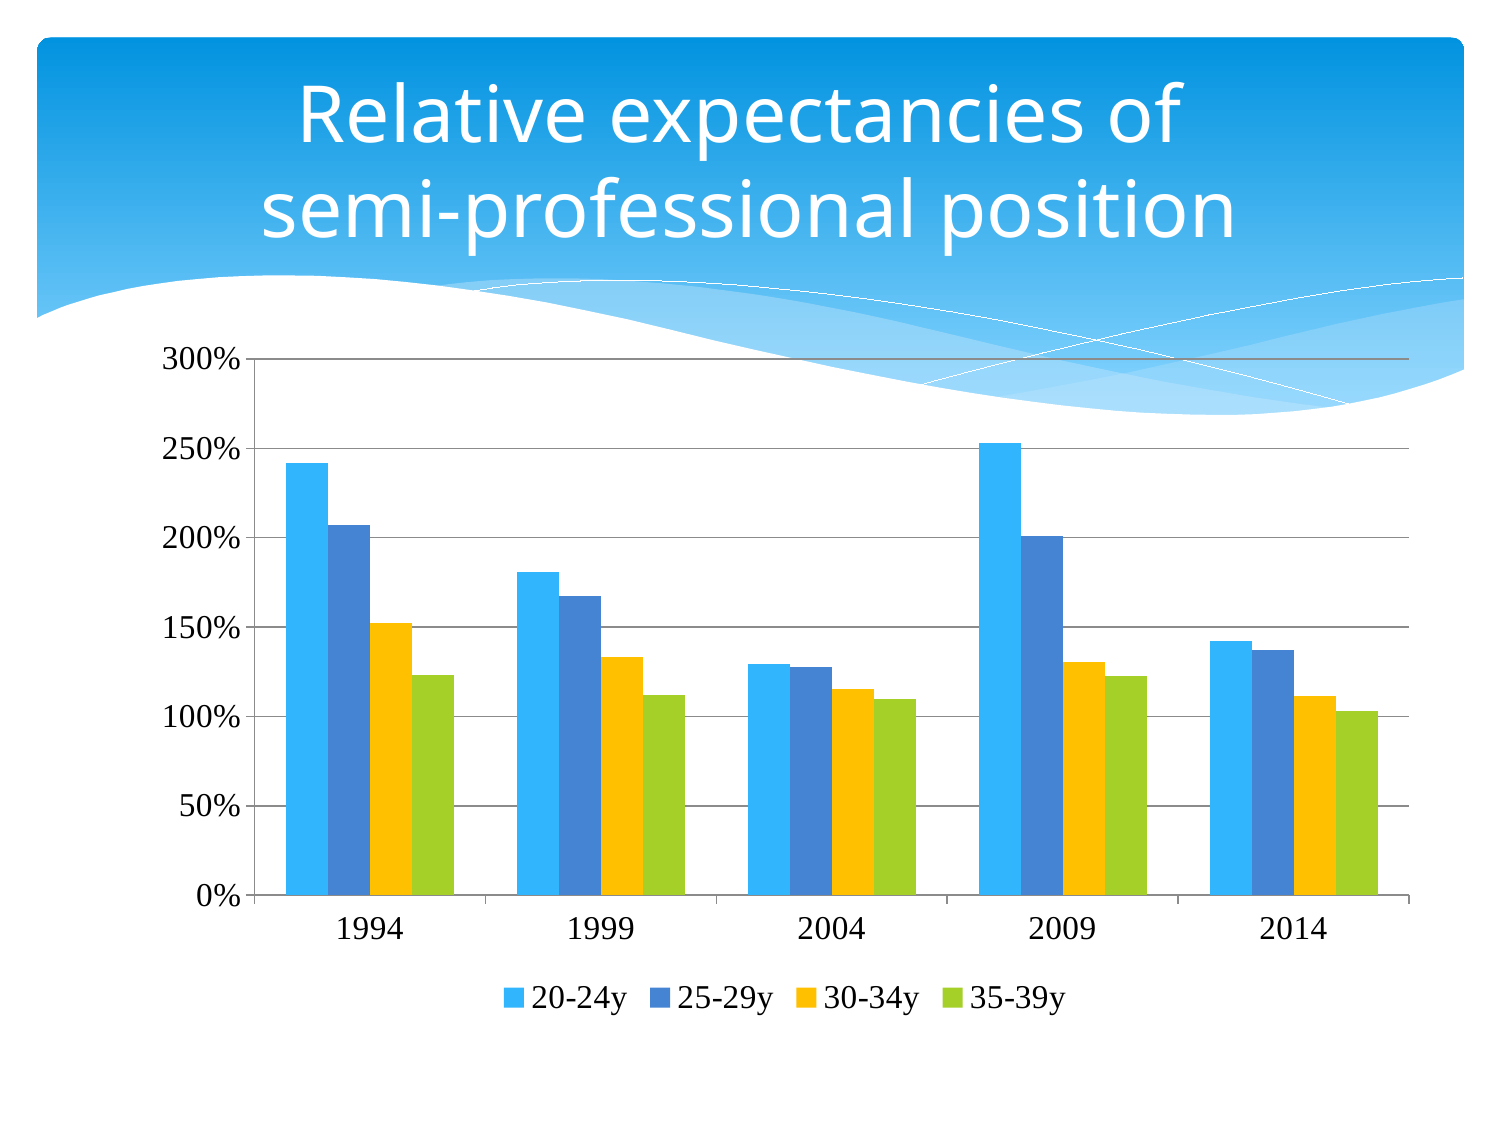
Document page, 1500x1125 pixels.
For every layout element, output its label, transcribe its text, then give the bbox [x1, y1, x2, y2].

title Relative expectancies of semi-professional position [75, 55, 1425, 261]
chart [135, 326, 1436, 1024]
